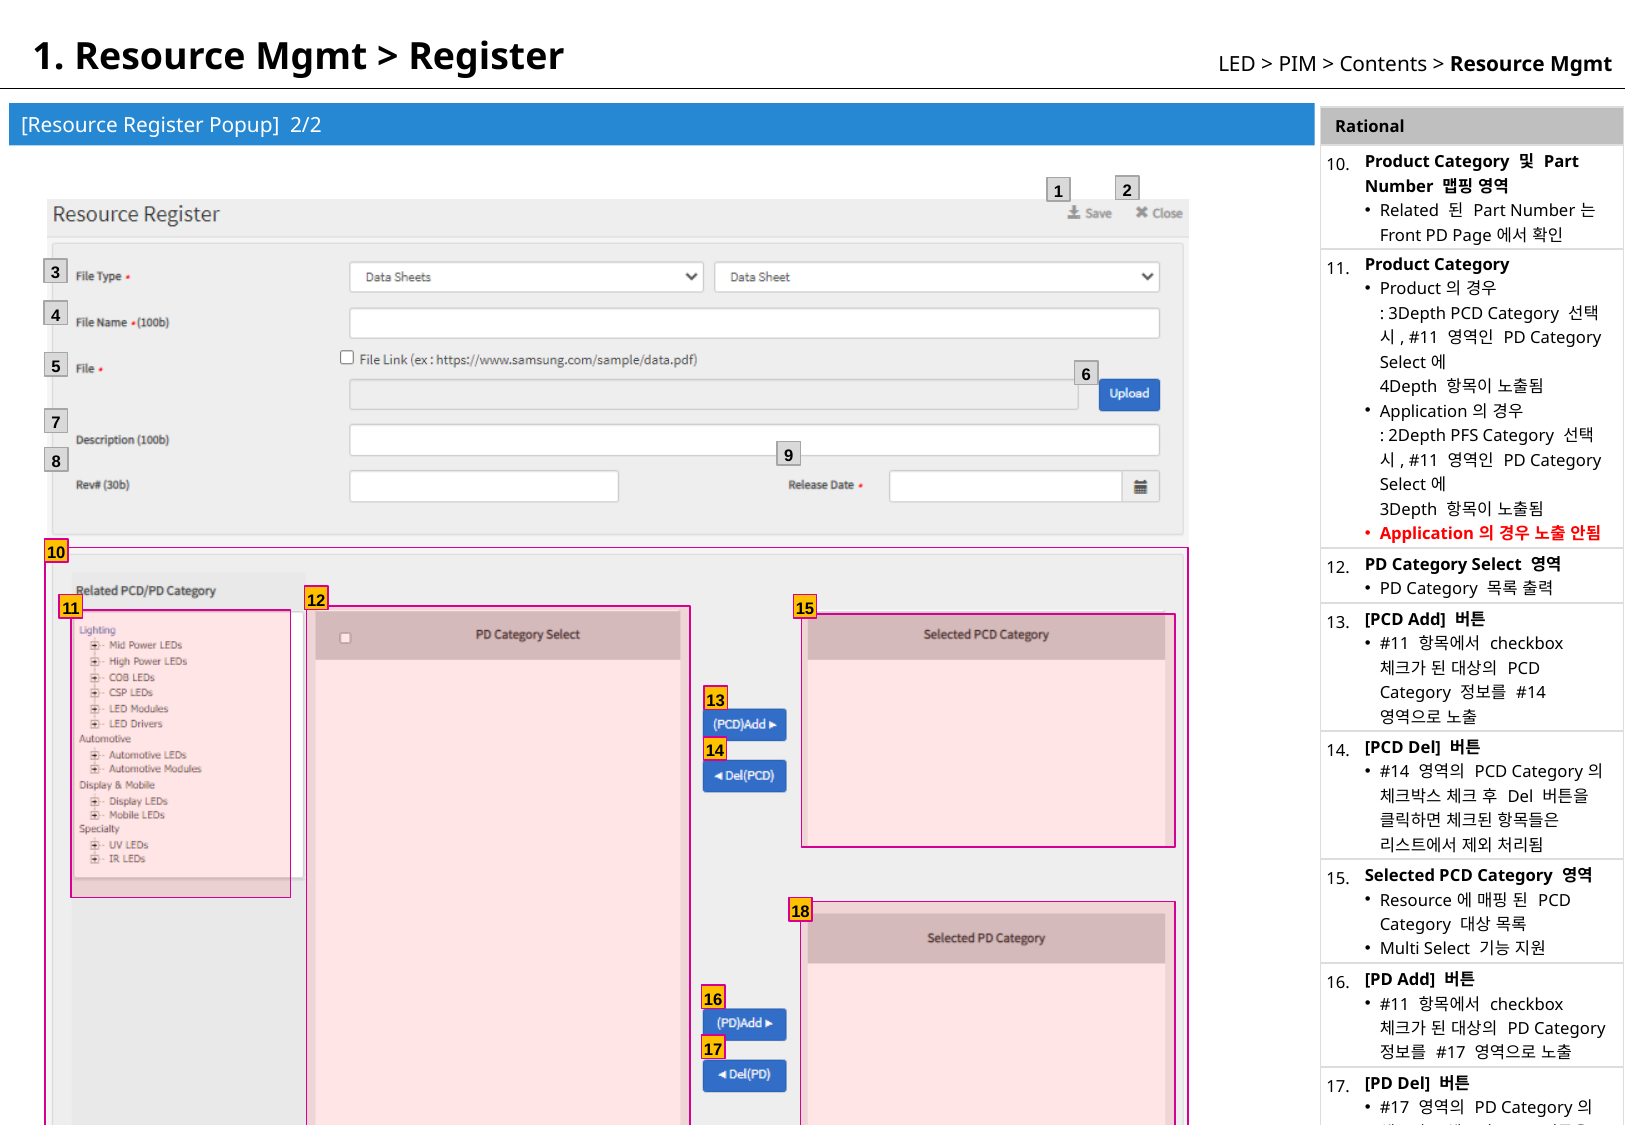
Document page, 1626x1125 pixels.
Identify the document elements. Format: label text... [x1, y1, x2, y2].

table_cell 14. [1321, 732, 1356, 858]
table_cell PD Category Select 영역 PD Category 목록 출력 [1356, 549, 1623, 602]
table_cell 13. [1321, 604, 1356, 730]
table_cell [PD Del] 버튼 #17 영역의 PD Category의 체크박스 체크 후 Del 버튼을 클릭하면 체크된 항목들은 리스트에서 제외 처리됨 [1356, 1068, 1623, 1125]
table_cell 17. [1321, 1068, 1356, 1125]
text_box 2 [1115, 176, 1139, 197]
table_cell Product Category 및 Part Number 맵핑 영역 Related 된 Part Number는 Front PD Page에서 확인 [1356, 146, 1623, 248]
picture [47, 199, 1189, 1125]
table_cell 16. [1321, 964, 1356, 1066]
title 1. Resource Mgmt > Register [17, 19, 955, 89]
table_cell 11. [1321, 250, 1356, 547]
table_cell [PCD Add] 버튼 #11 항목에서 checkbox 체크가 된 대상의 PCD Category 정보를 #14 영역으로 노출 [1356, 604, 1623, 730]
table_cell 12. [1321, 549, 1356, 602]
table_cell [PCD Del] 버튼 #14 영역의 PCD Category의 체크박스 체크 후 Del 버튼을 클릭하면 체크된 항목들은 리스트에서 제외 처리됨 [1356, 732, 1623, 858]
table_header Rational [1321, 108, 1623, 144]
table_cell 10. [1321, 146, 1356, 248]
table_cell 15. [1321, 860, 1356, 962]
text_box [Resource Register Popup] 2/2 [9, 103, 1315, 146]
table_cell [PD Add] 버튼 #11 항목에서 checkbox 체크가 된 대상의 PD Category 정보를 #17 영역으로 노출 [1356, 964, 1623, 1066]
table_cell Product Category Product의 경우 : 3Depth PCD Category 선택 시, #11 영역인 PD Category Select에 4Depth 항목이 노출됨 Application의 경우 : 2Depth PFS Category 선택 시, #11 영역인 PD Category Select에 3Depth 항목이 노출됨 Application의 경우 노출 안됨 [1356, 250, 1623, 547]
text_box 1 [1046, 177, 1071, 197]
text_box LED > PIM > Contents > Resource Mgmt [969, 42, 1625, 91]
table_cell Selected PCD Category 영역 Resource에 매핑 된 PCD Category 대상 목록 Multi Select 기능 지원 [1356, 860, 1623, 962]
